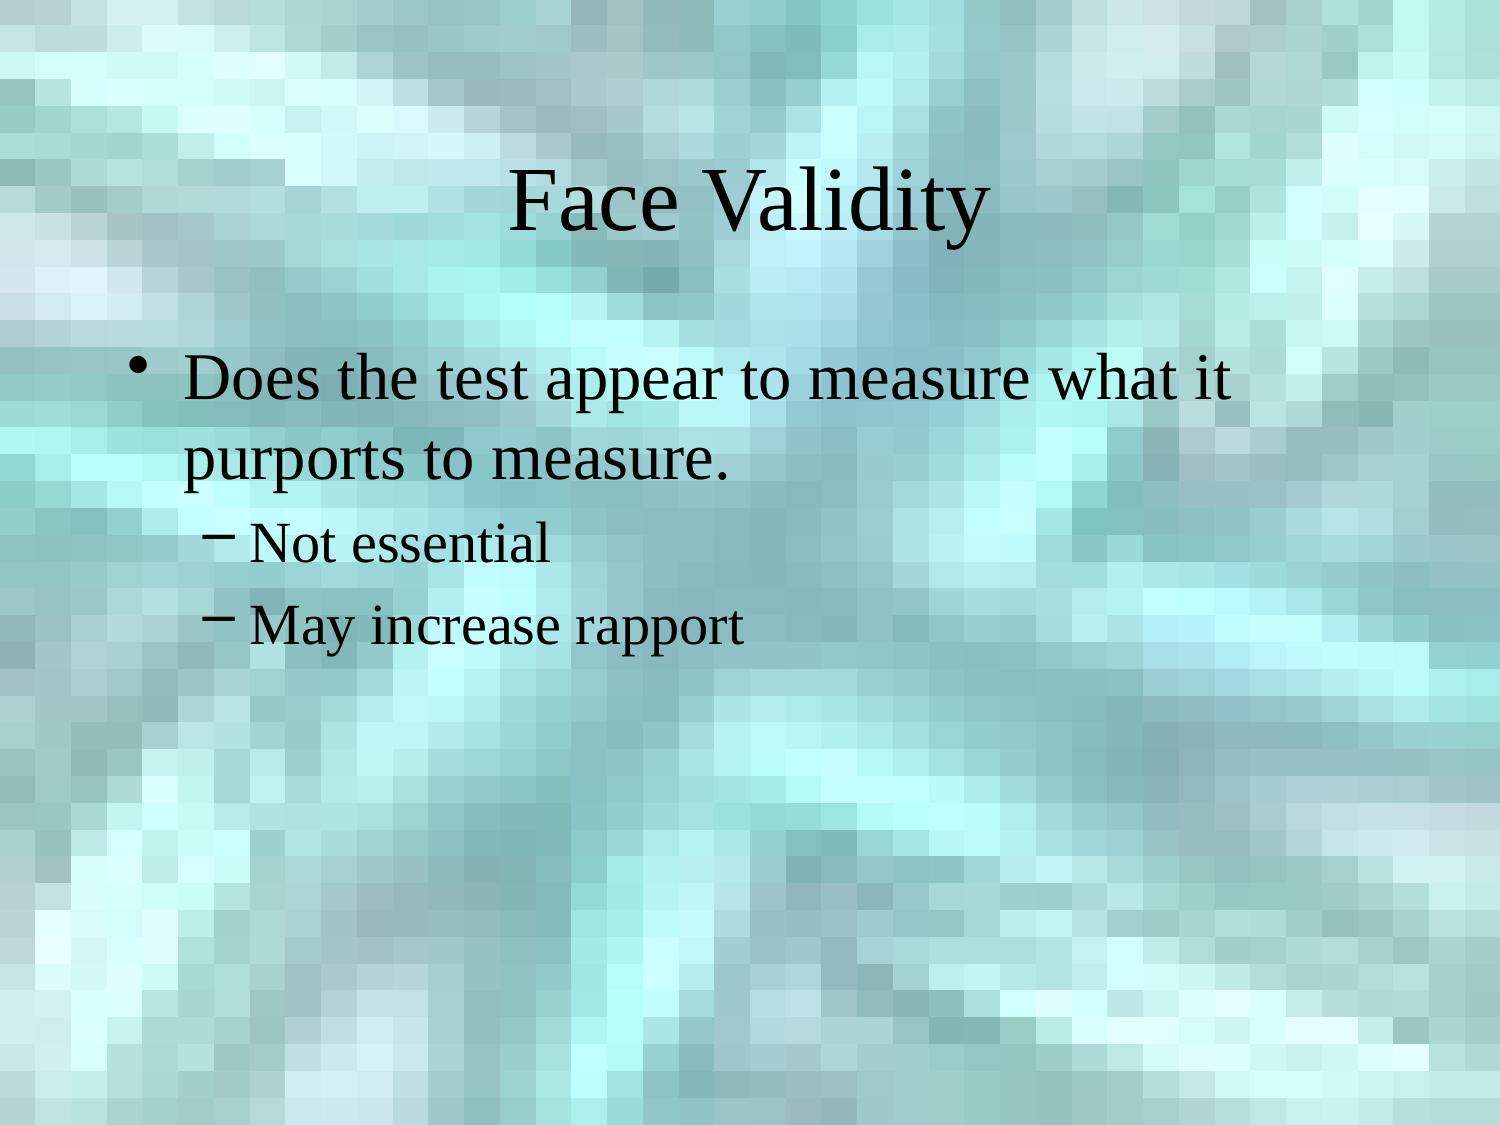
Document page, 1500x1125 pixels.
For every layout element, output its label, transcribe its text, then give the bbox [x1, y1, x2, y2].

list Does the test appear to measure what it purports to measure. Not essential May increase rapport [112, 324, 1388, 1001]
picture [0, 0, 1500, 1125]
title Face Validity [112, 99, 1388, 288]
